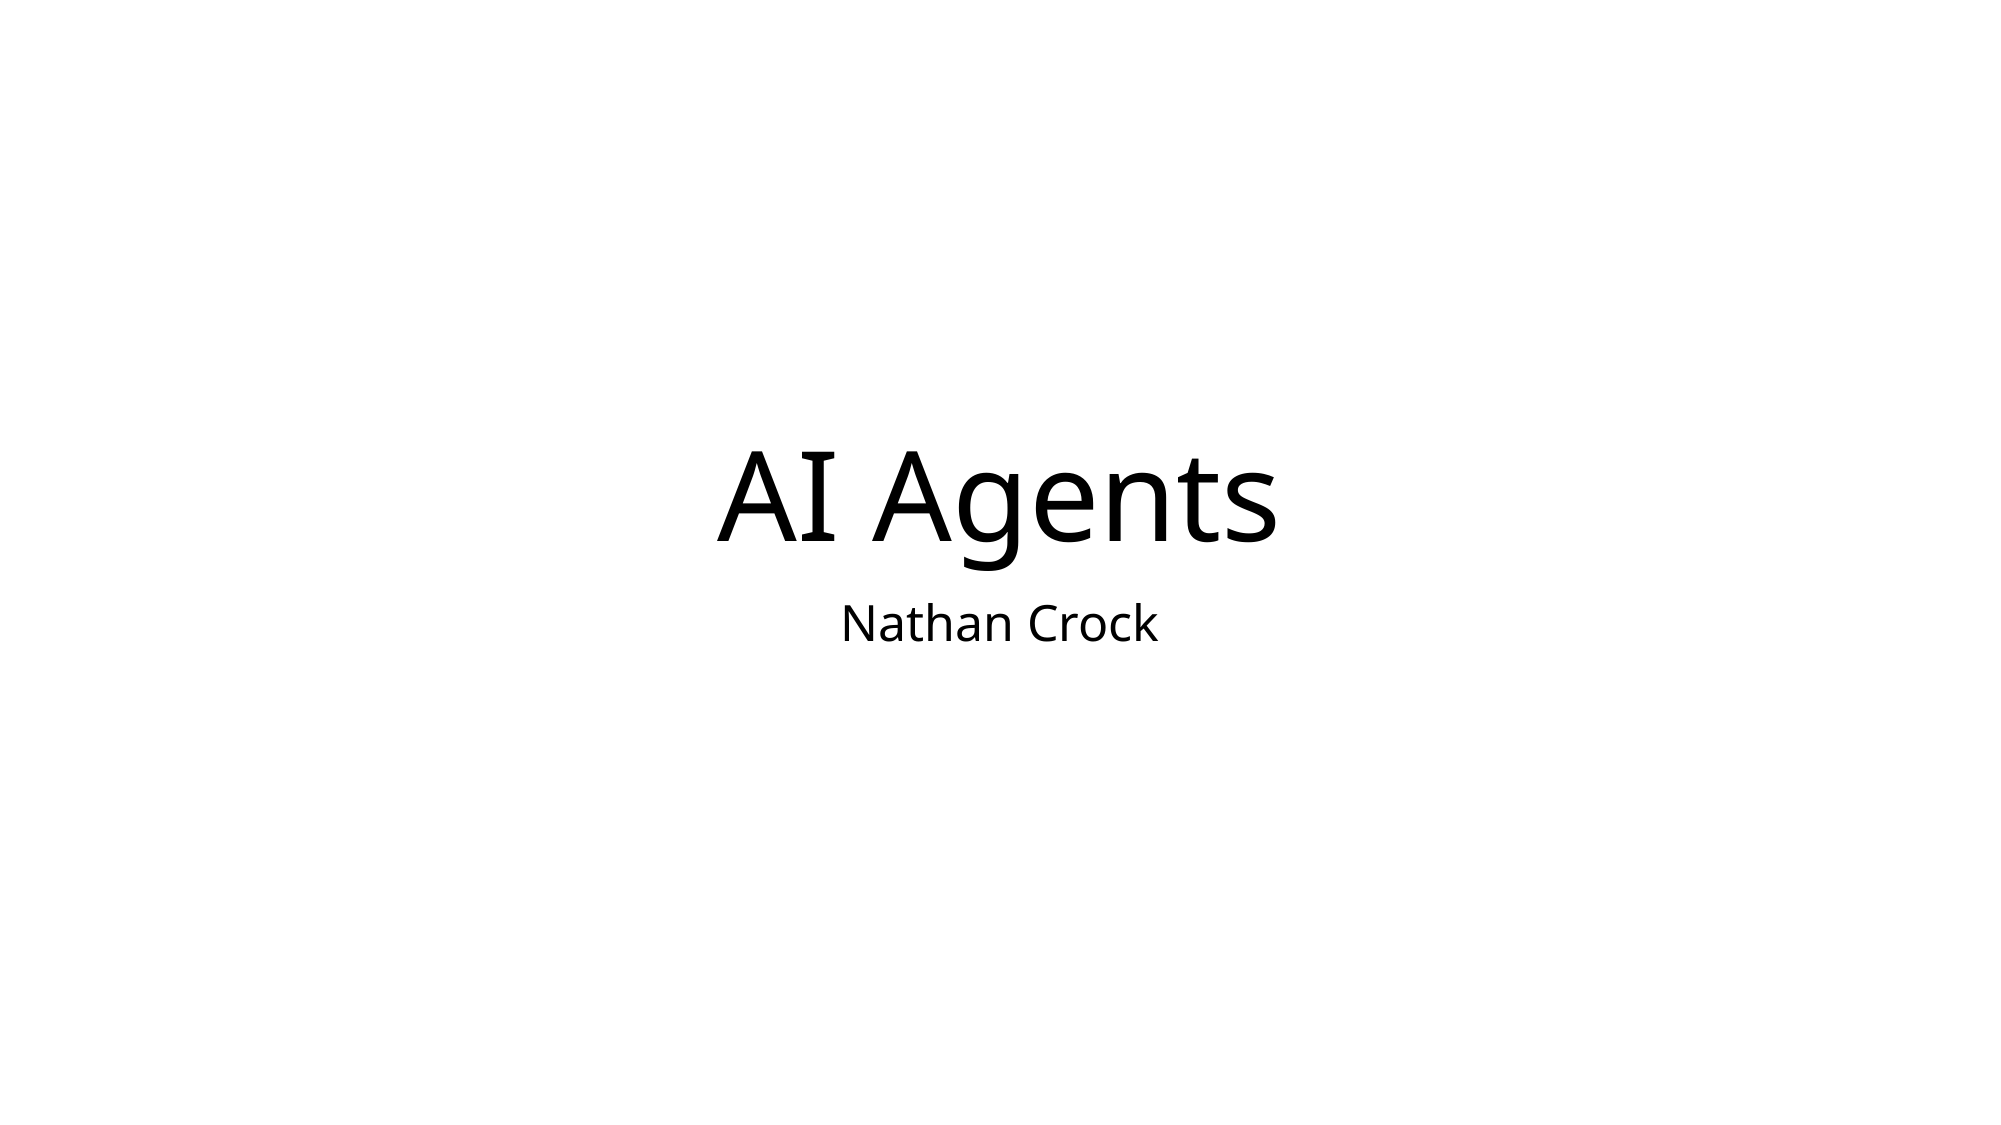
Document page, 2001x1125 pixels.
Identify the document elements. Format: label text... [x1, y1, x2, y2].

title AI Agents [249, 184, 1750, 576]
subtitle Nathan Crock [249, 590, 1750, 863]
